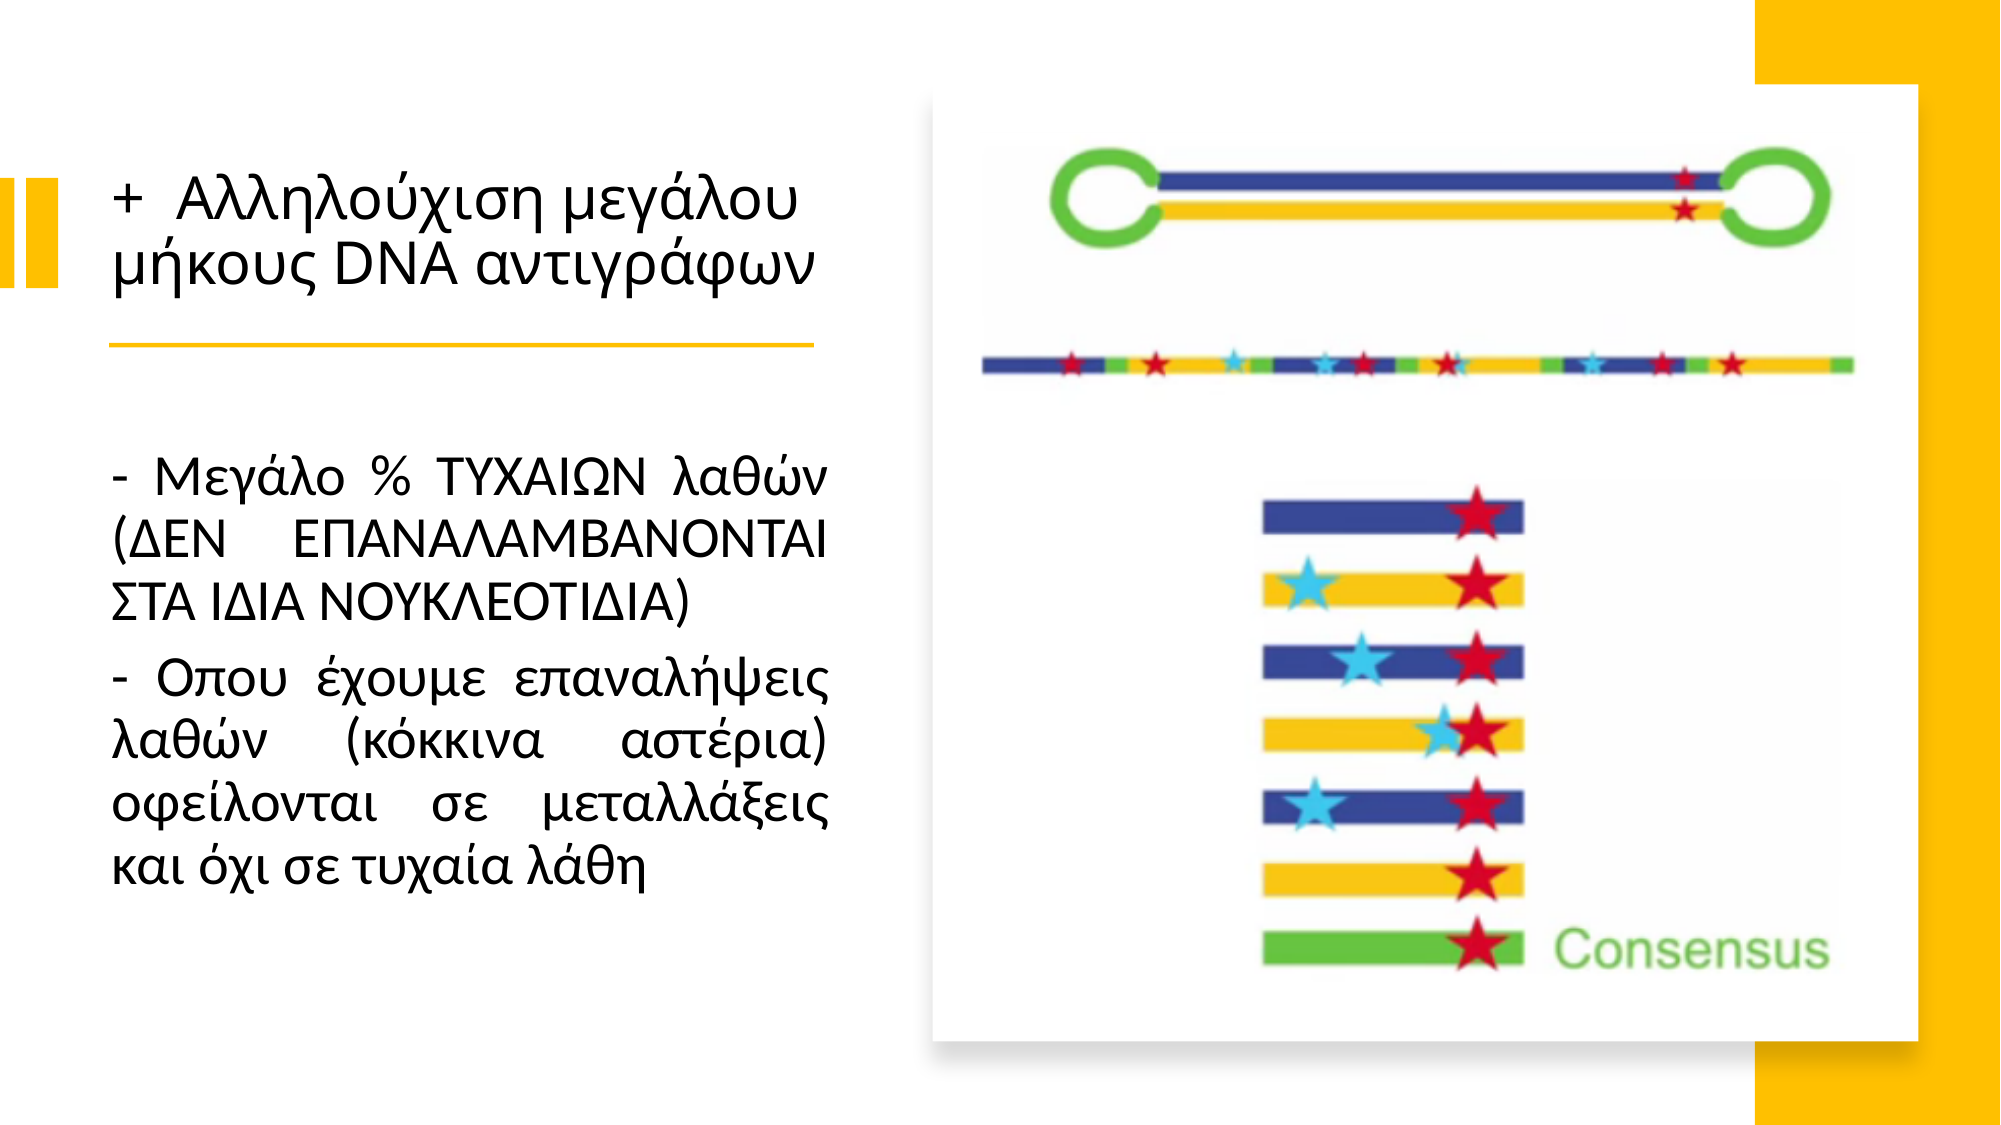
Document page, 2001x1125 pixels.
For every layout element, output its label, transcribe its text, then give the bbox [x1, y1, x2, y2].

text_box [0, 0, 1754, 1125]
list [980, 131, 1871, 994]
text_box [108, 342, 815, 348]
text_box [0, 177, 59, 289]
title + Αλληλούχιση μεγάλου μήκους DNA αντιγράφων [96, 140, 845, 326]
text_box [932, 83, 1919, 1042]
text_box [1754, 0, 2000, 1125]
text_box - Μεγάλο % ΤΥΧΑΙΩΝ λαθών (ΔΕΝ ΕΠΑΝΑΛΑΜΒΑΝΟΝΤΑΙ ΣΤΑ ΙΔΙΑ ΝΟΥΚΛΕΟΤΙΔΙΑ) - Οπου έχουμε επαναλήψεις λαθών (κόκκινα αστέρια) οφείλονται σε μεταλλάξεις και όχι σε τυχαία λάθη [96, 382, 845, 1036]
